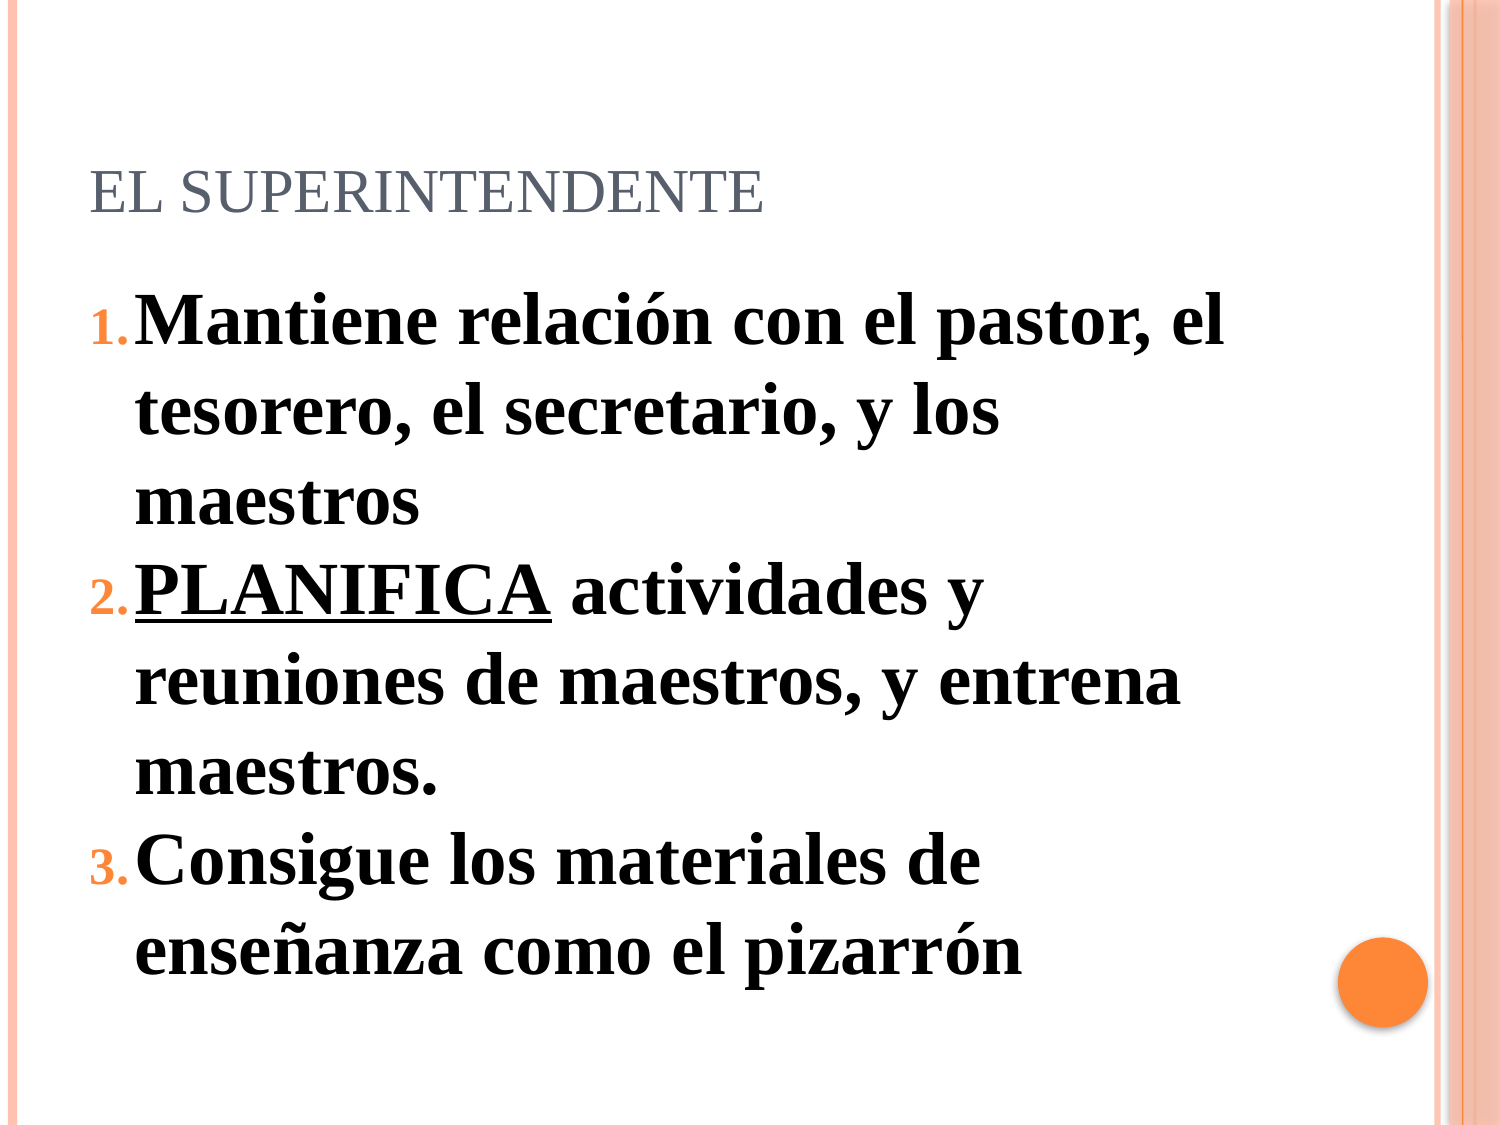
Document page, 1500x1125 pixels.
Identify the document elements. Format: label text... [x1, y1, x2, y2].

title El Superintendente [75, 45, 1300, 233]
list Mantiene relación con el pastor, el tesorero, el secretario, y los maestros PLANIFICA actividades y reuniones de maestros, y entrena maestros. Consigue los materiales de enseñanza como el pizarrón [75, 262, 1300, 1062]
